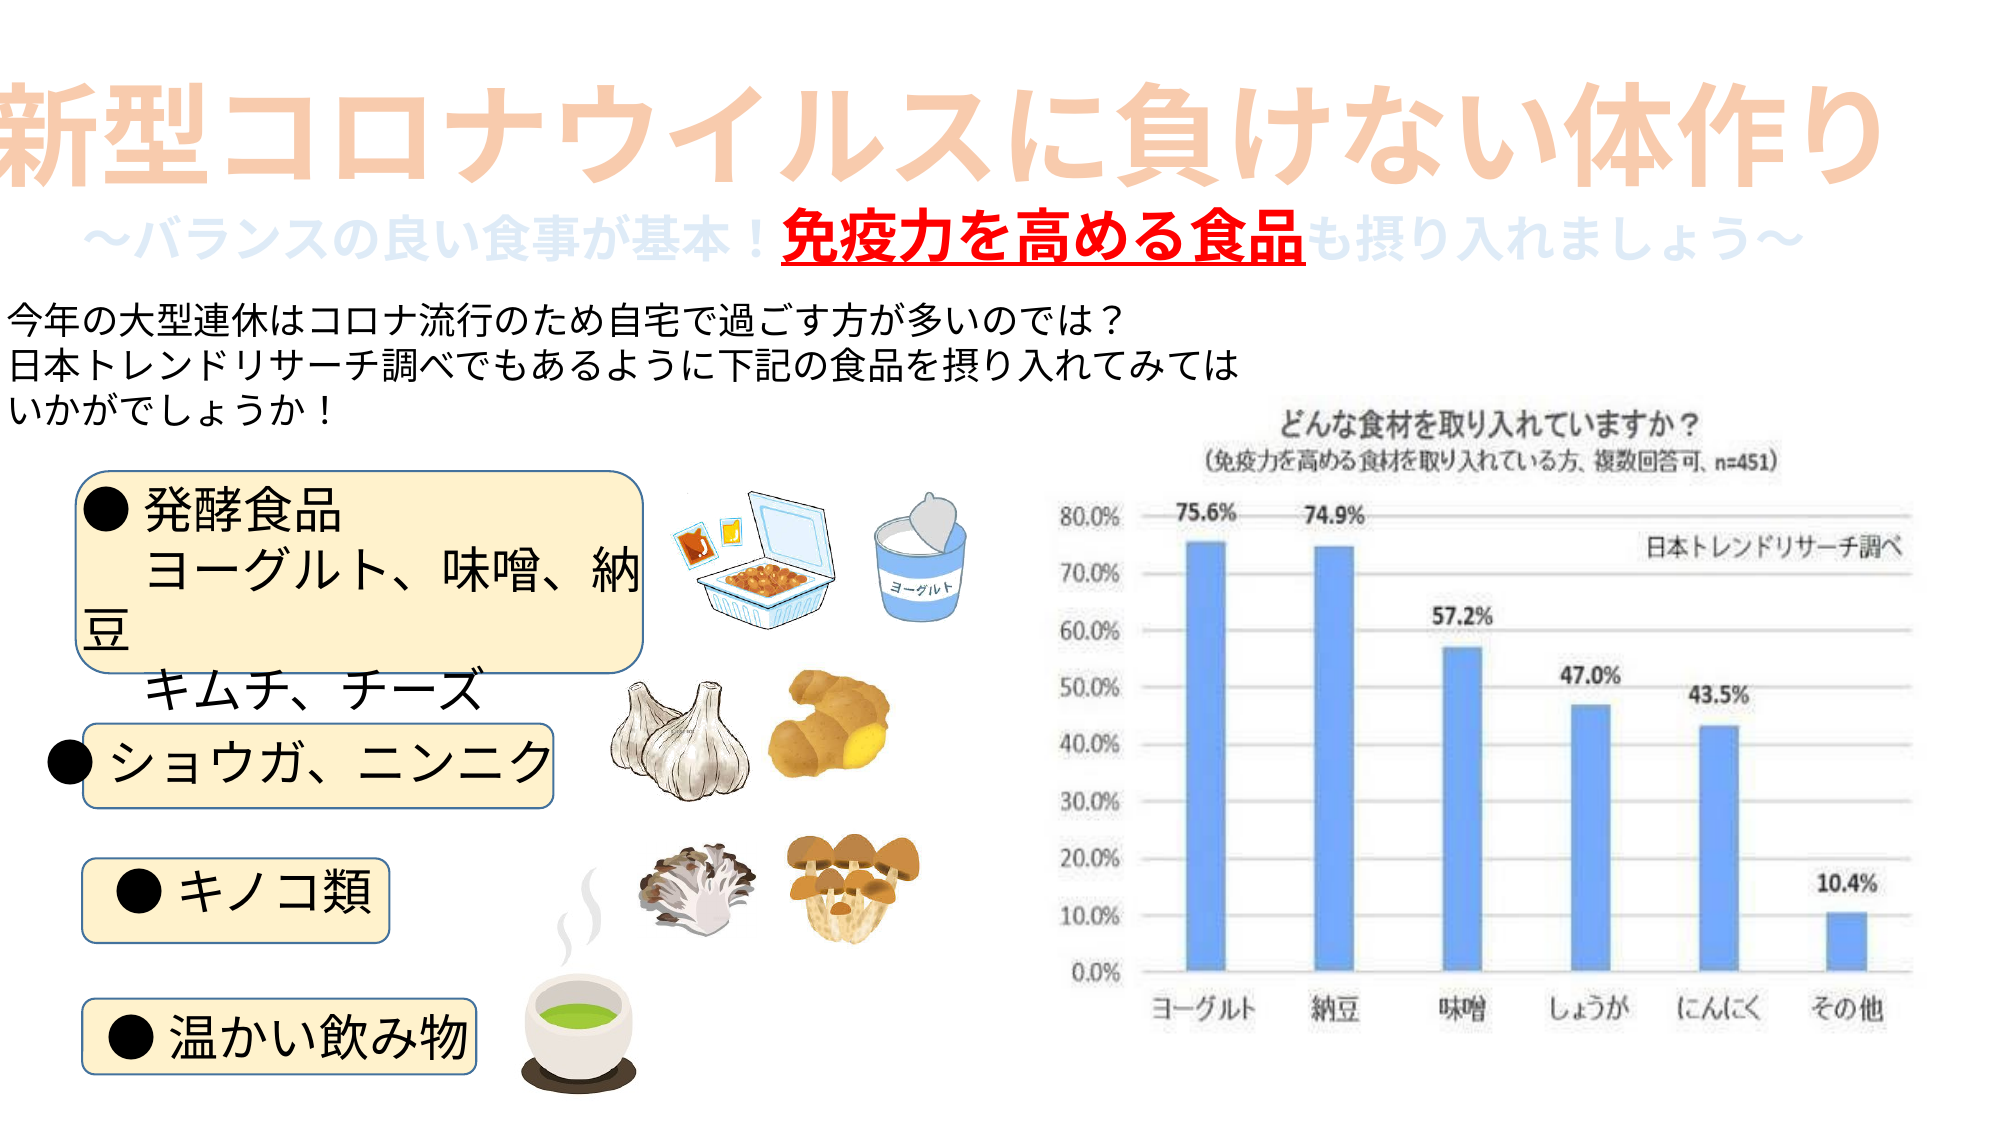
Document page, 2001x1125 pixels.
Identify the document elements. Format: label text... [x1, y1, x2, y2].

text_box 新型コロナウイルスに負けない体作り ～バランスの良い食事が基本！免疫力を高める食品も摂り入れましょう～ [0, 57, 1916, 278]
picture [591, 640, 934, 961]
picture [1019, 395, 1930, 1049]
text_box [82, 998, 477, 1075]
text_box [82, 853, 390, 943]
picture [670, 484, 1008, 632]
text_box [66, 471, 668, 674]
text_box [76, 723, 554, 809]
text_box 今年の大型連休はコロナ流行のため自宅で過ごす方が多いのでは？ 日本トレンドリサーチ調べでもあるように下記の食品を摂り入れてみては いかがでしょうか！ [0, 289, 1256, 440]
picture [492, 842, 757, 1102]
